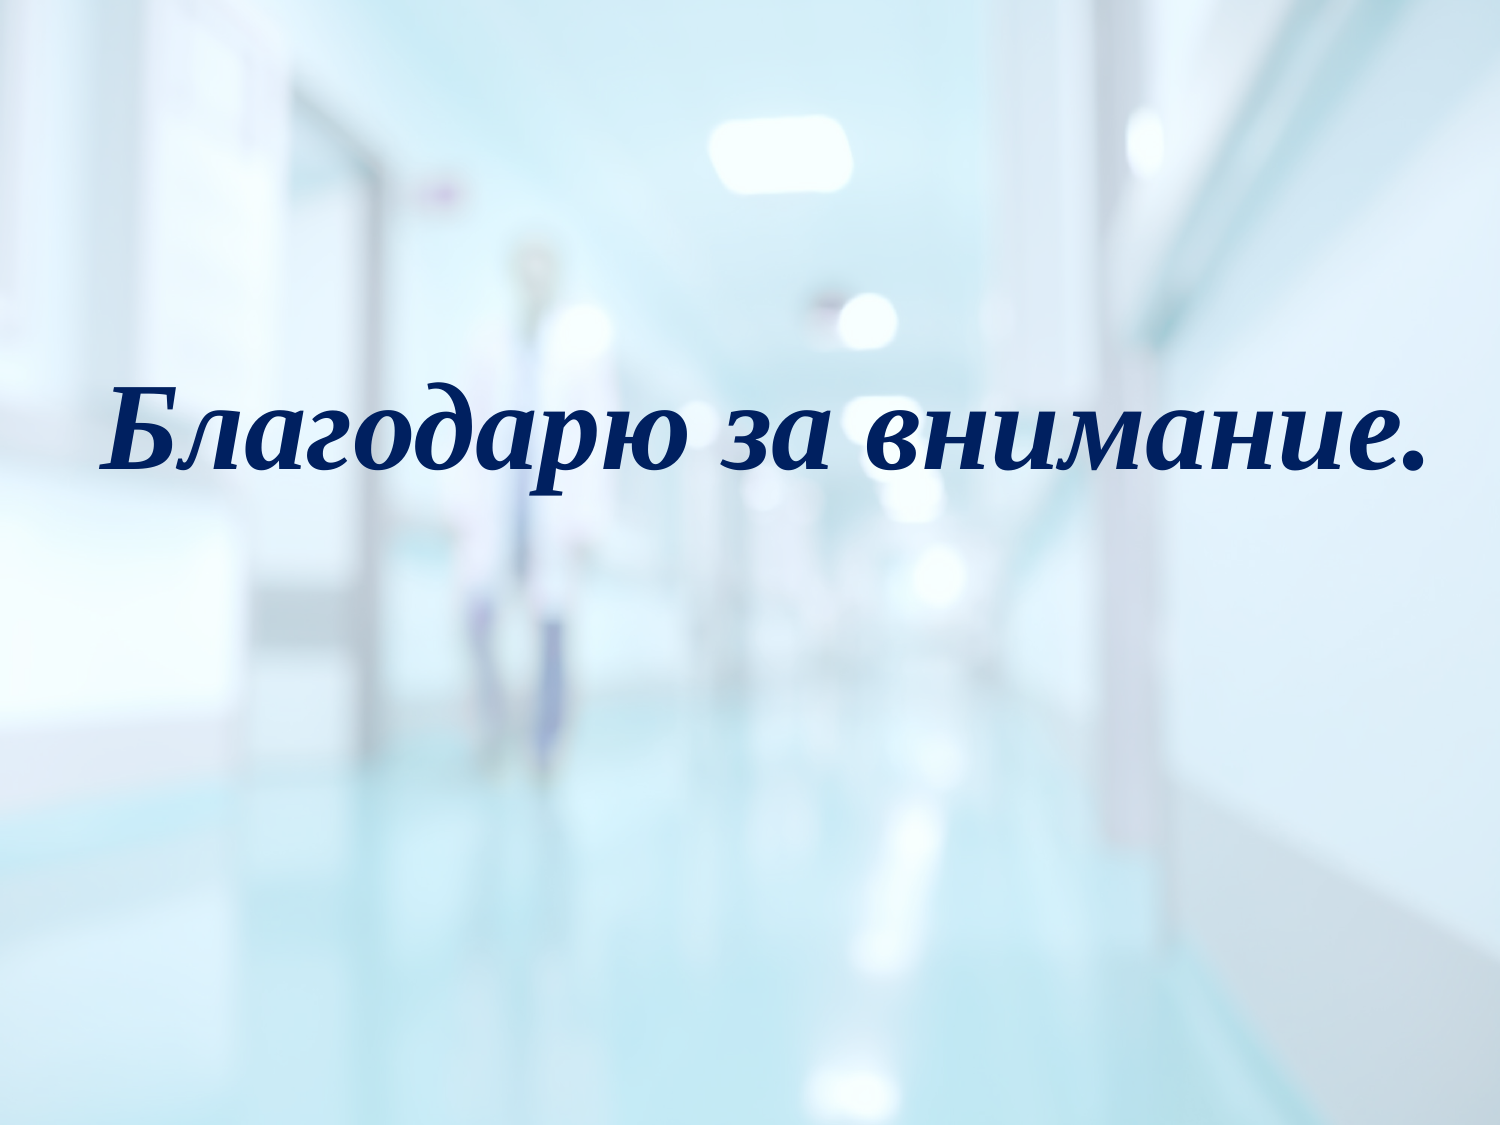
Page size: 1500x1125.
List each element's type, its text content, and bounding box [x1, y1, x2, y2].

text_box Благодарю за внимание. [53, 326, 1483, 502]
